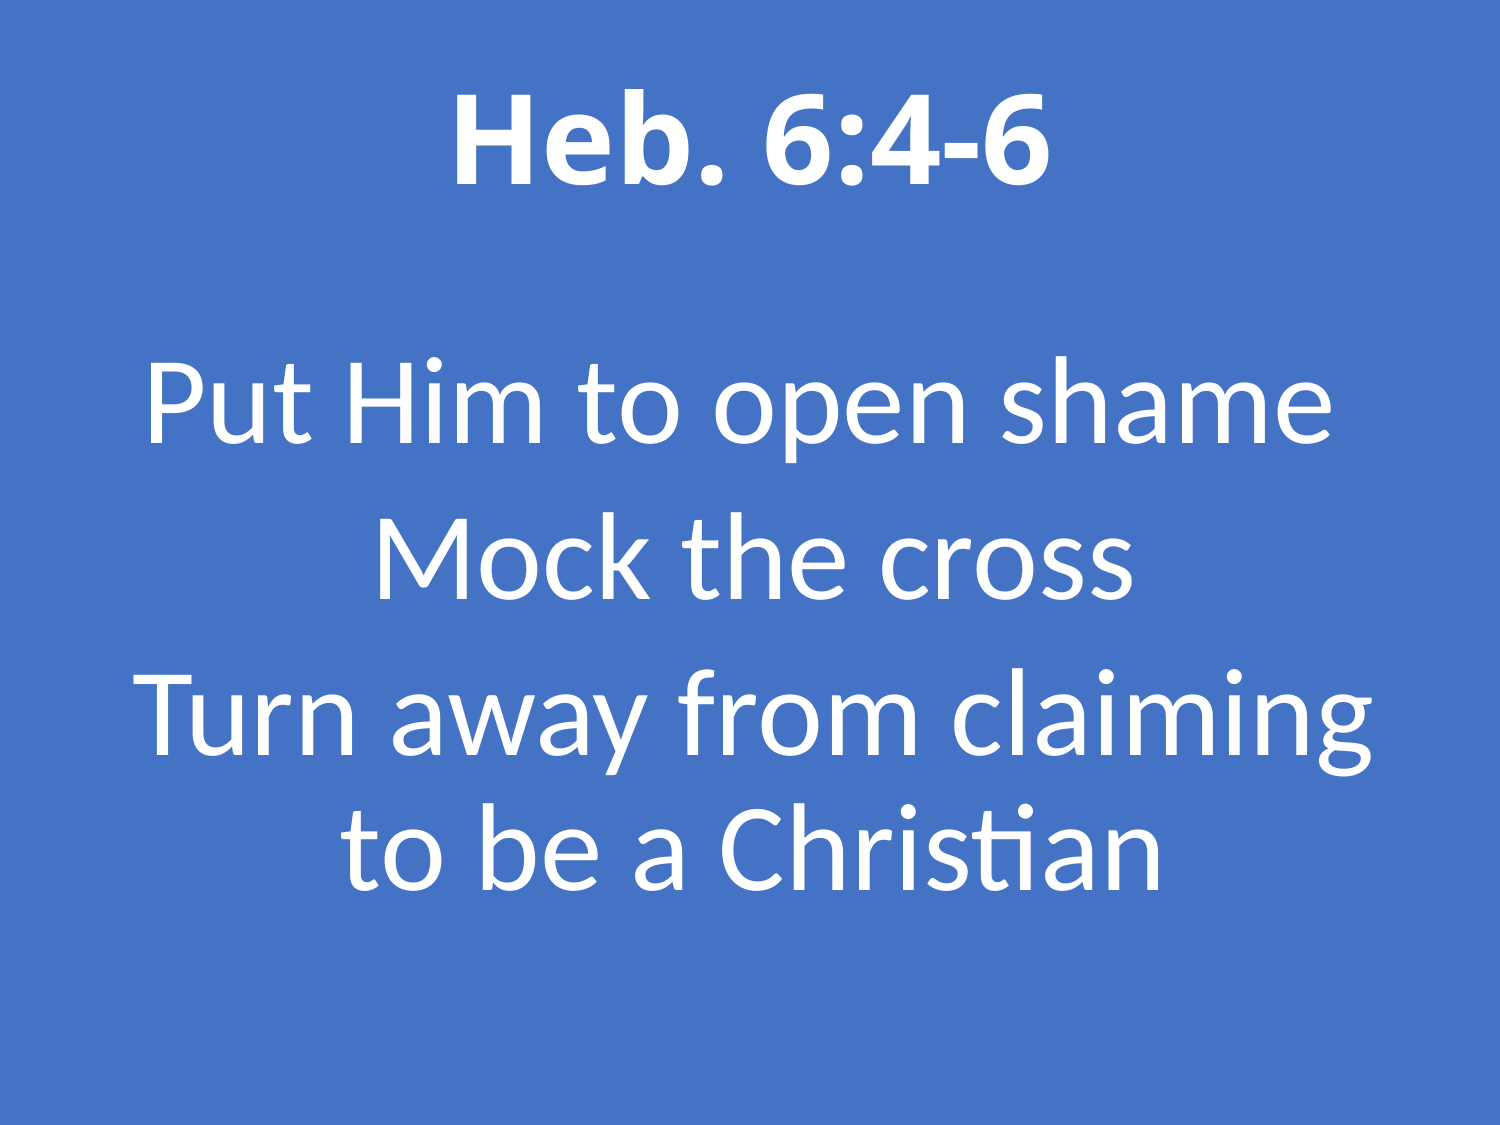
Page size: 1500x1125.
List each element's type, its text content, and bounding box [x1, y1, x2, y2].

title Heb. 6:4-6 [112, 57, 1388, 219]
subtitle Put Him to open shame Mock the cross Turn away from claiming to be a Christian [60, 328, 1447, 1068]
